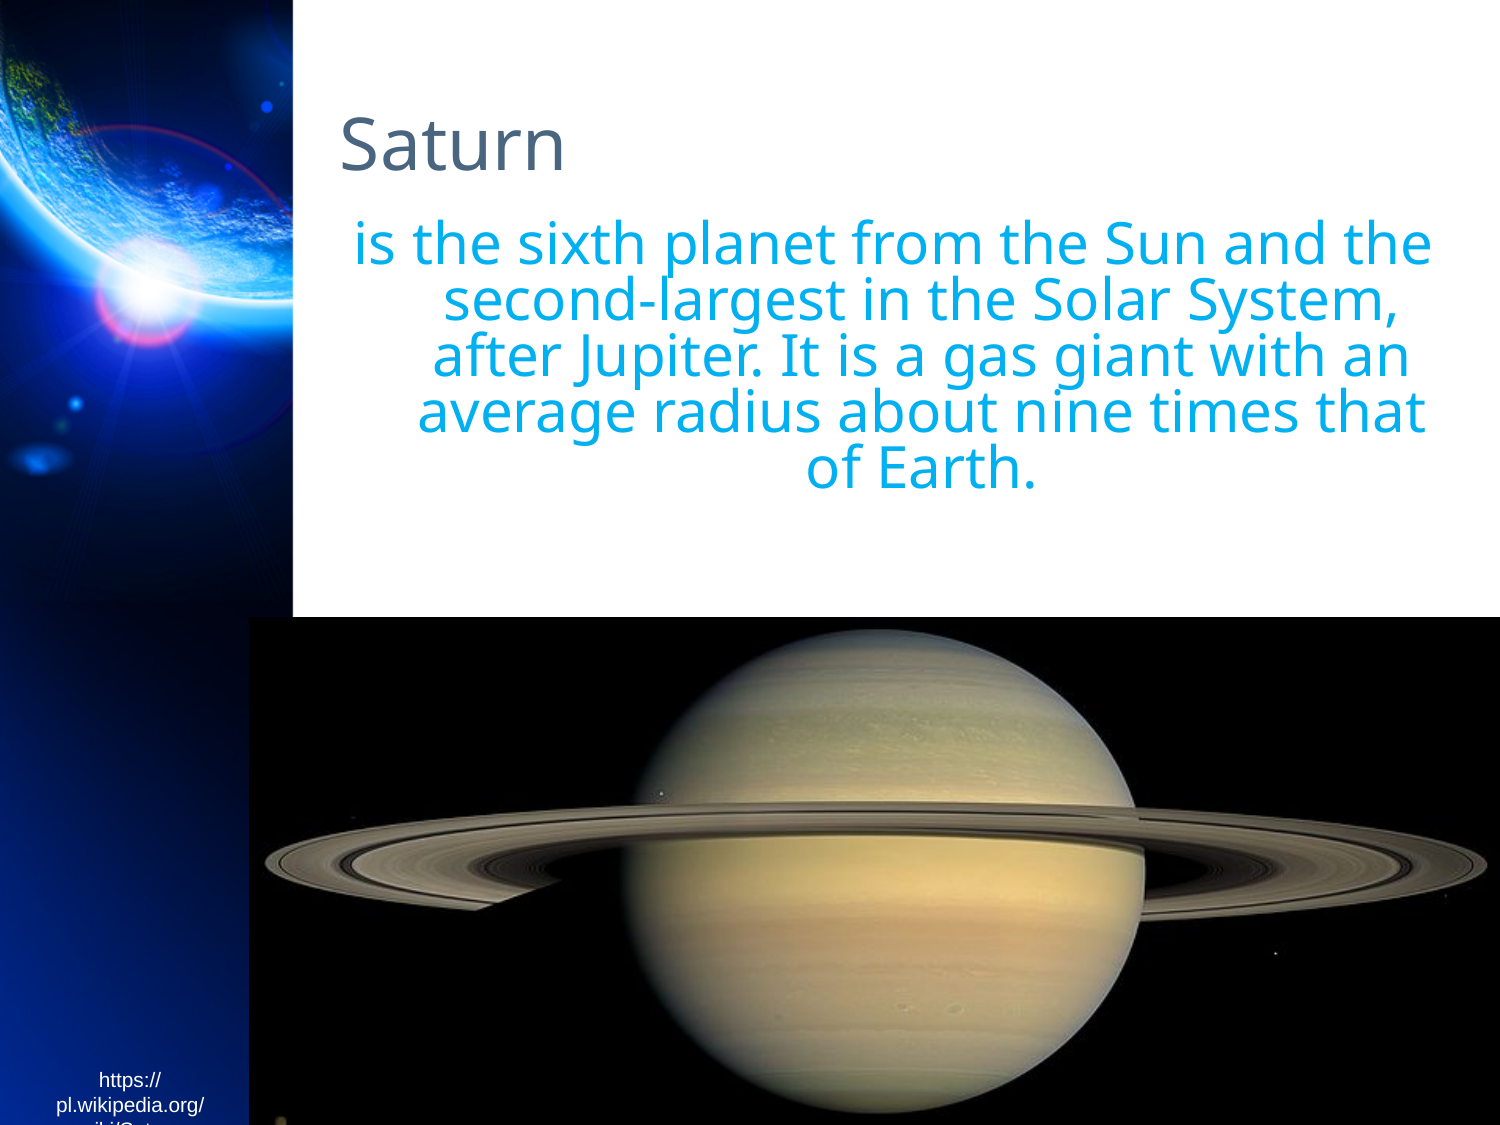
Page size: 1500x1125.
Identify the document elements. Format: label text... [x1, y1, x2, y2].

picture [0, 0, 1500, 1125]
title Saturn [324, 82, 1463, 200]
list is the sixth planet from the Sun and the second-largest in the Solar System, after Jupiter. It is a gas giant with an average radius about nine times that of Earth. [324, 212, 1463, 615]
text_box https://pl.wikipedia.org/wiki/Saturn [24, 1059, 236, 1125]
